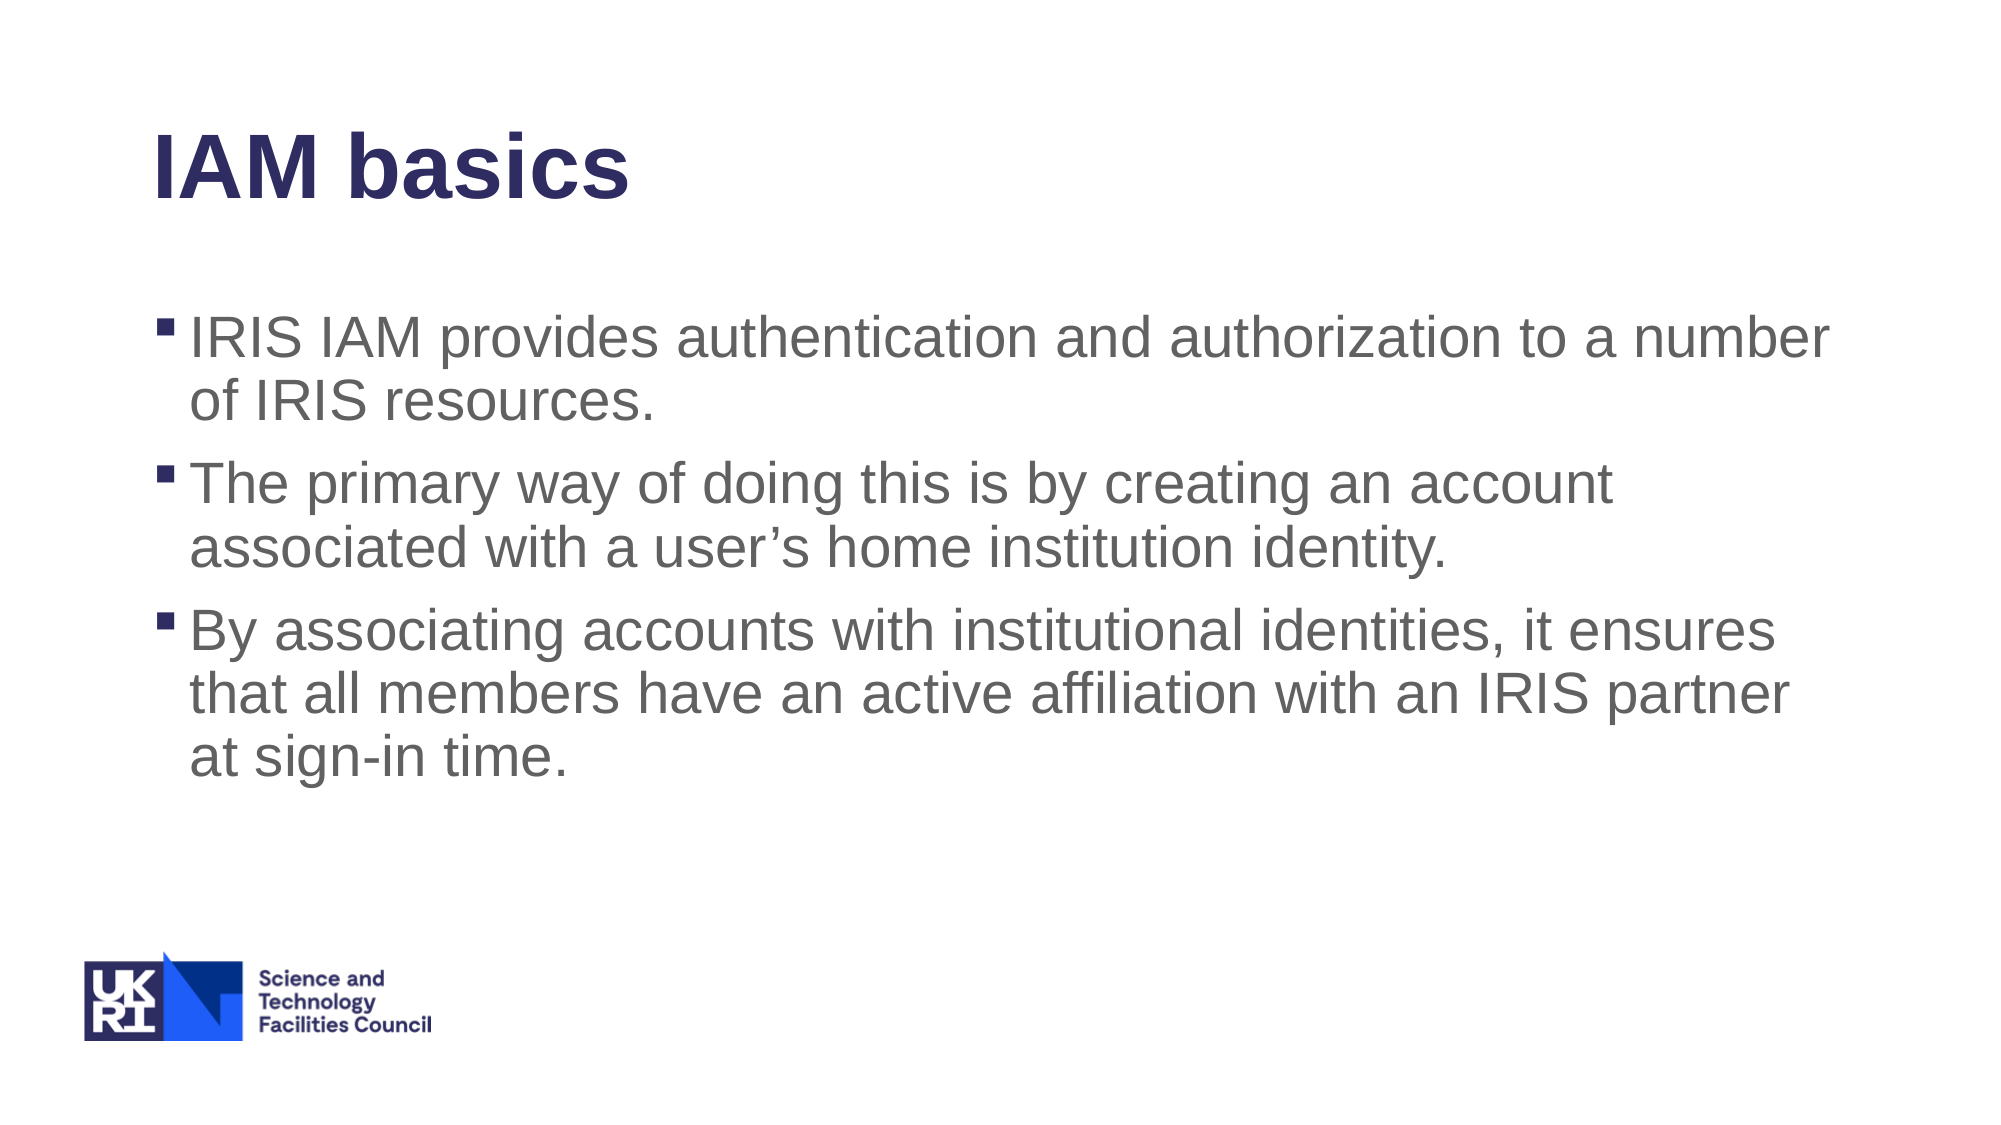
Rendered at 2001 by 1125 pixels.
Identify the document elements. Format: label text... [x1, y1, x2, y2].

picture [84, 951, 431, 1041]
list IRIS IAM provides authentication and authorization to a number of IRIS resources. The primary way of doing this is by creating an account associated with a user’s home institution identity. By associating accounts with institutional identities, it ensures that all members have an active affiliation with an IRIS partner at sign-in time. [137, 299, 1863, 1014]
title IAM basics [137, 59, 1863, 278]
